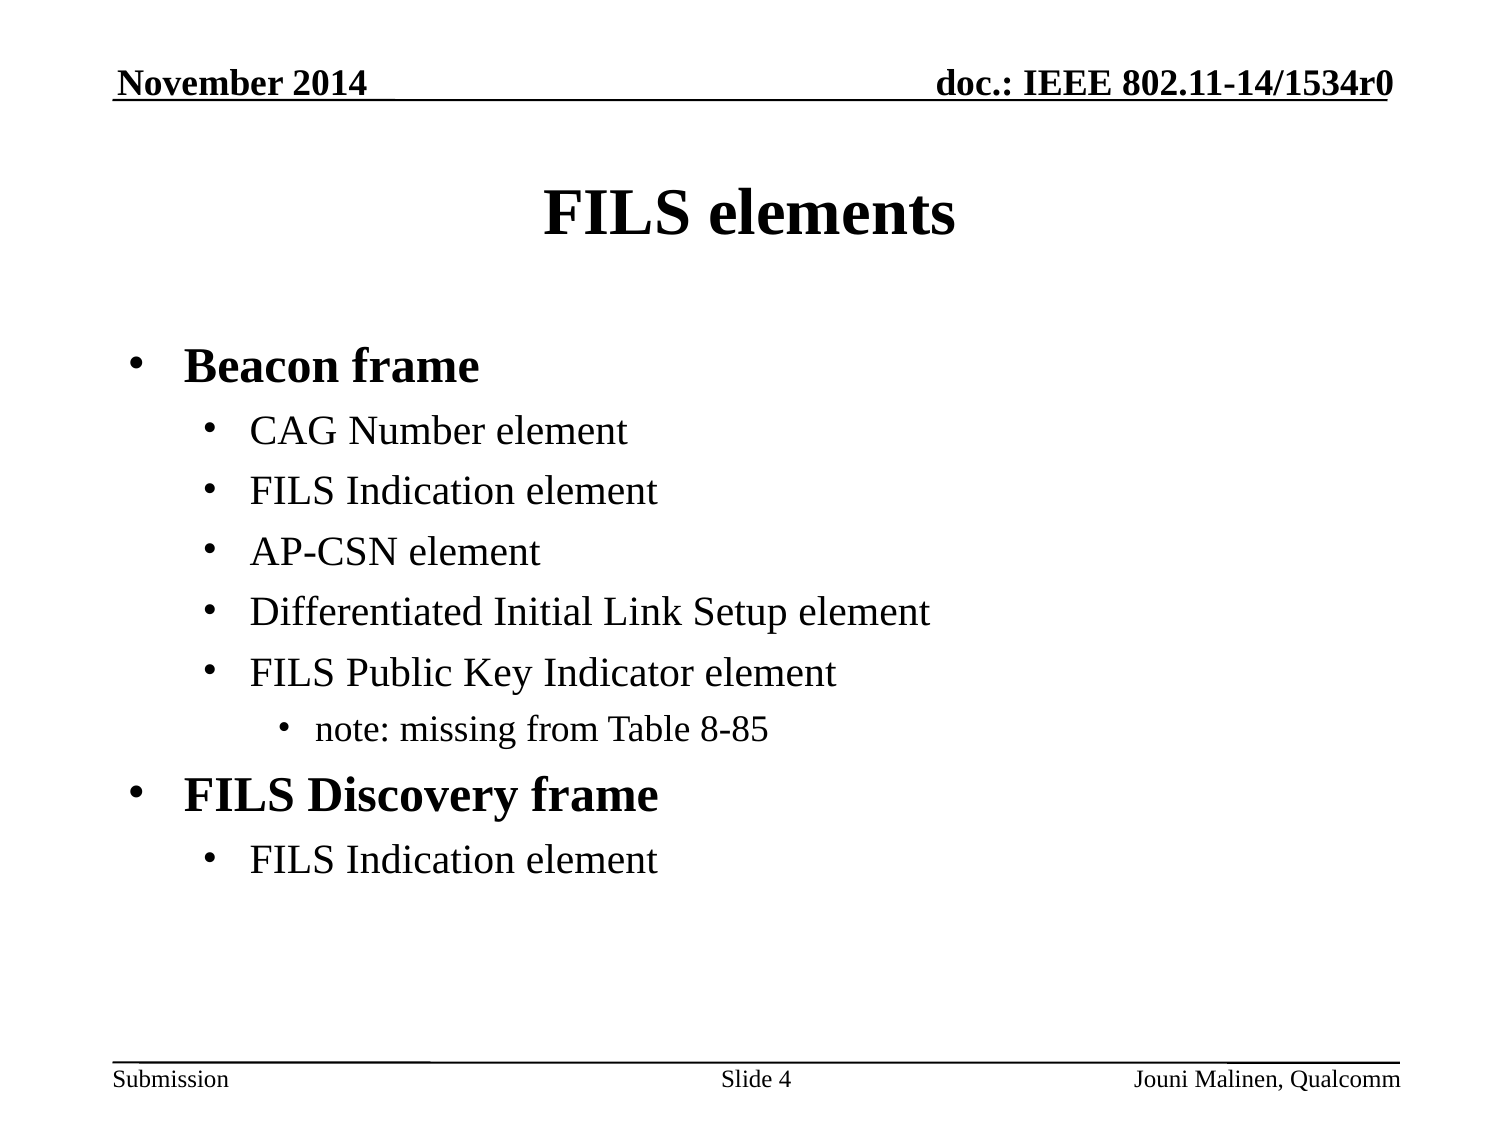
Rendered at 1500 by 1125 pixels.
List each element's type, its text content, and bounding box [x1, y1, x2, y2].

footer Jouni Malinen, Qualcomm [1031, 1061, 1402, 1093]
list Beacon frame CAG Number element FILS Indication element AP-CSN element Differentiated Initial Link Setup element FILS Public Key Indicator element note: missing from Table 8-85 FILS Discovery frame FILS Indication element [112, 324, 1388, 1001]
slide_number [116, 58, 507, 104]
slide_number Slide 4 [712, 1061, 800, 1123]
title FILS elements [112, 111, 1388, 303]
